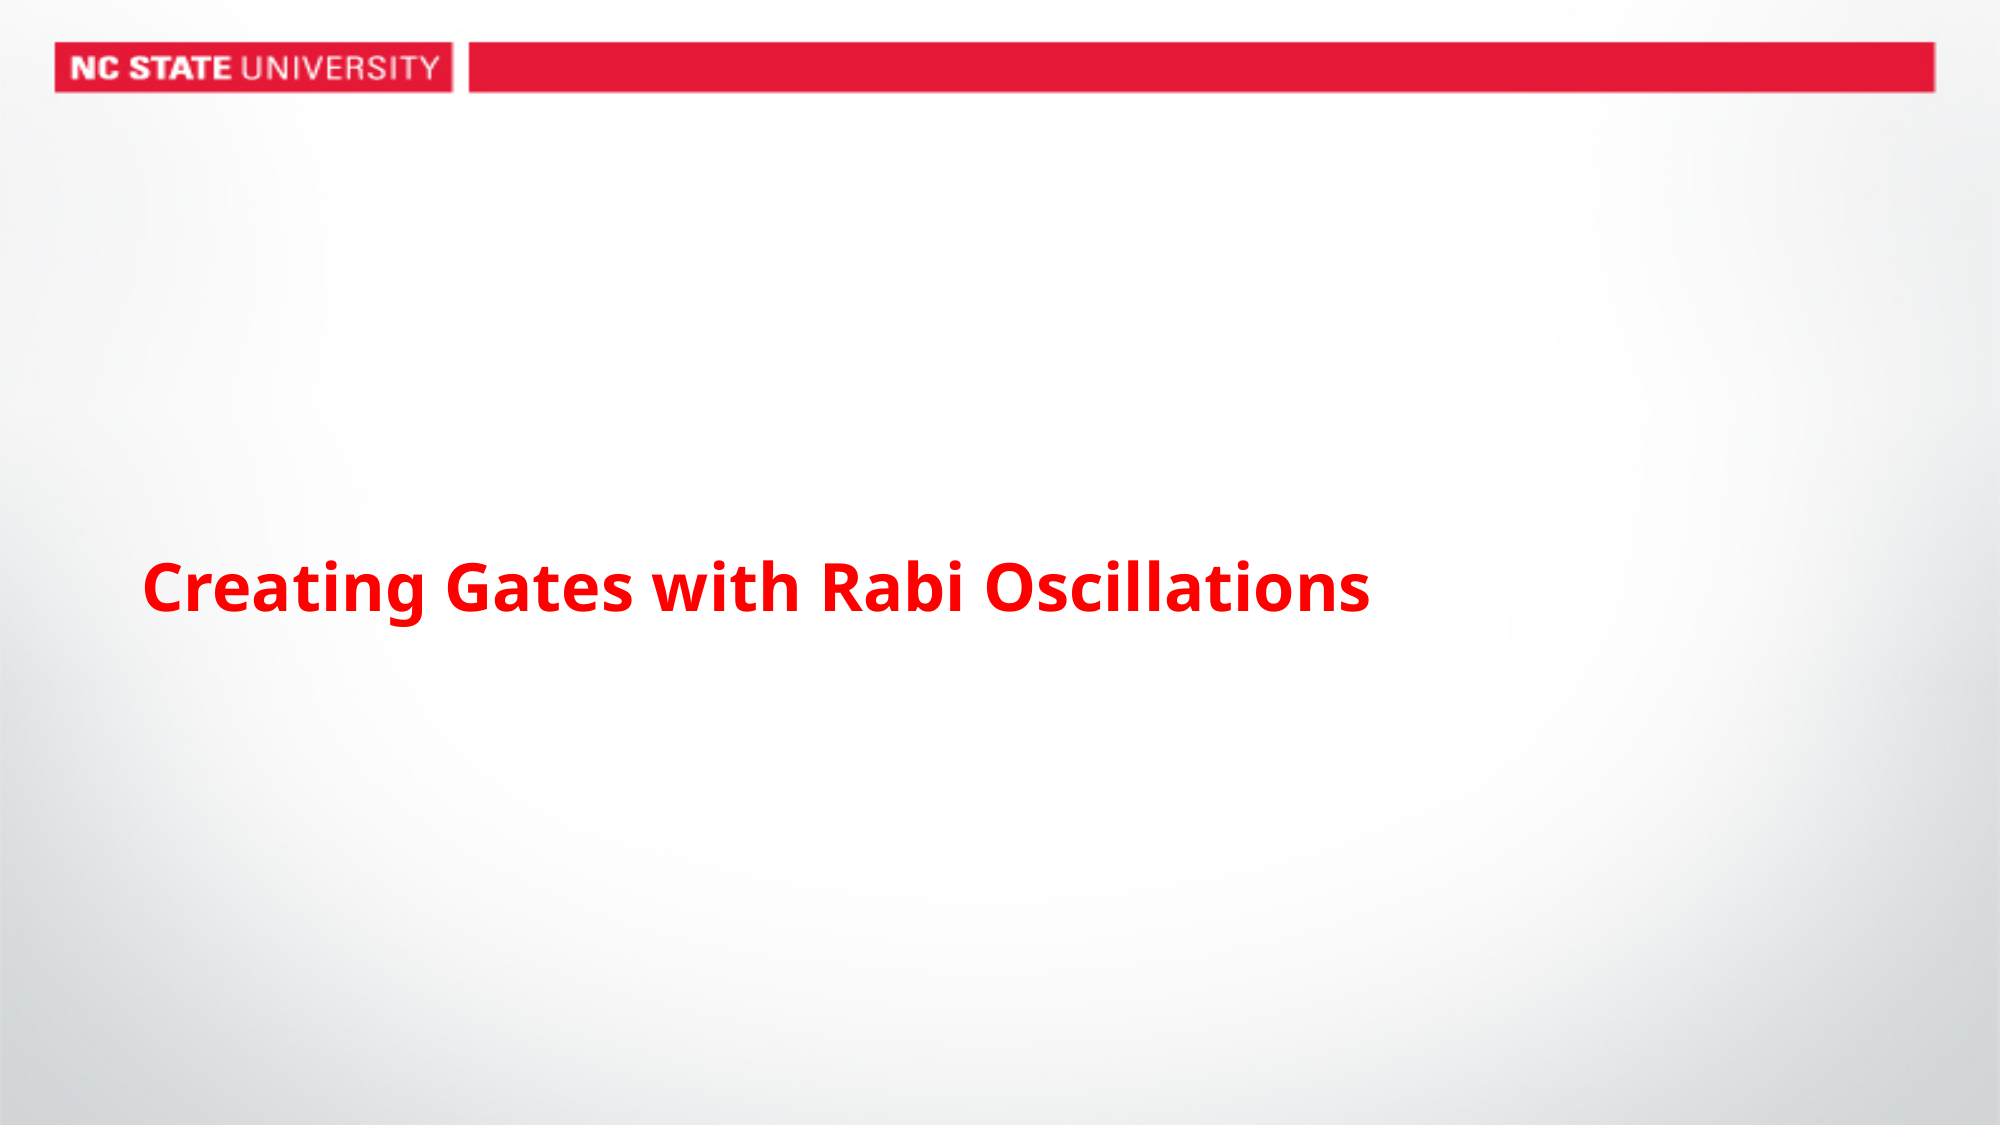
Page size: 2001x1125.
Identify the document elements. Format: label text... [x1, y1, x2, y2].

title Creating Gates with Rabi Oscillations [125, 490, 1927, 679]
picture [0, 0, 2000, 1125]
